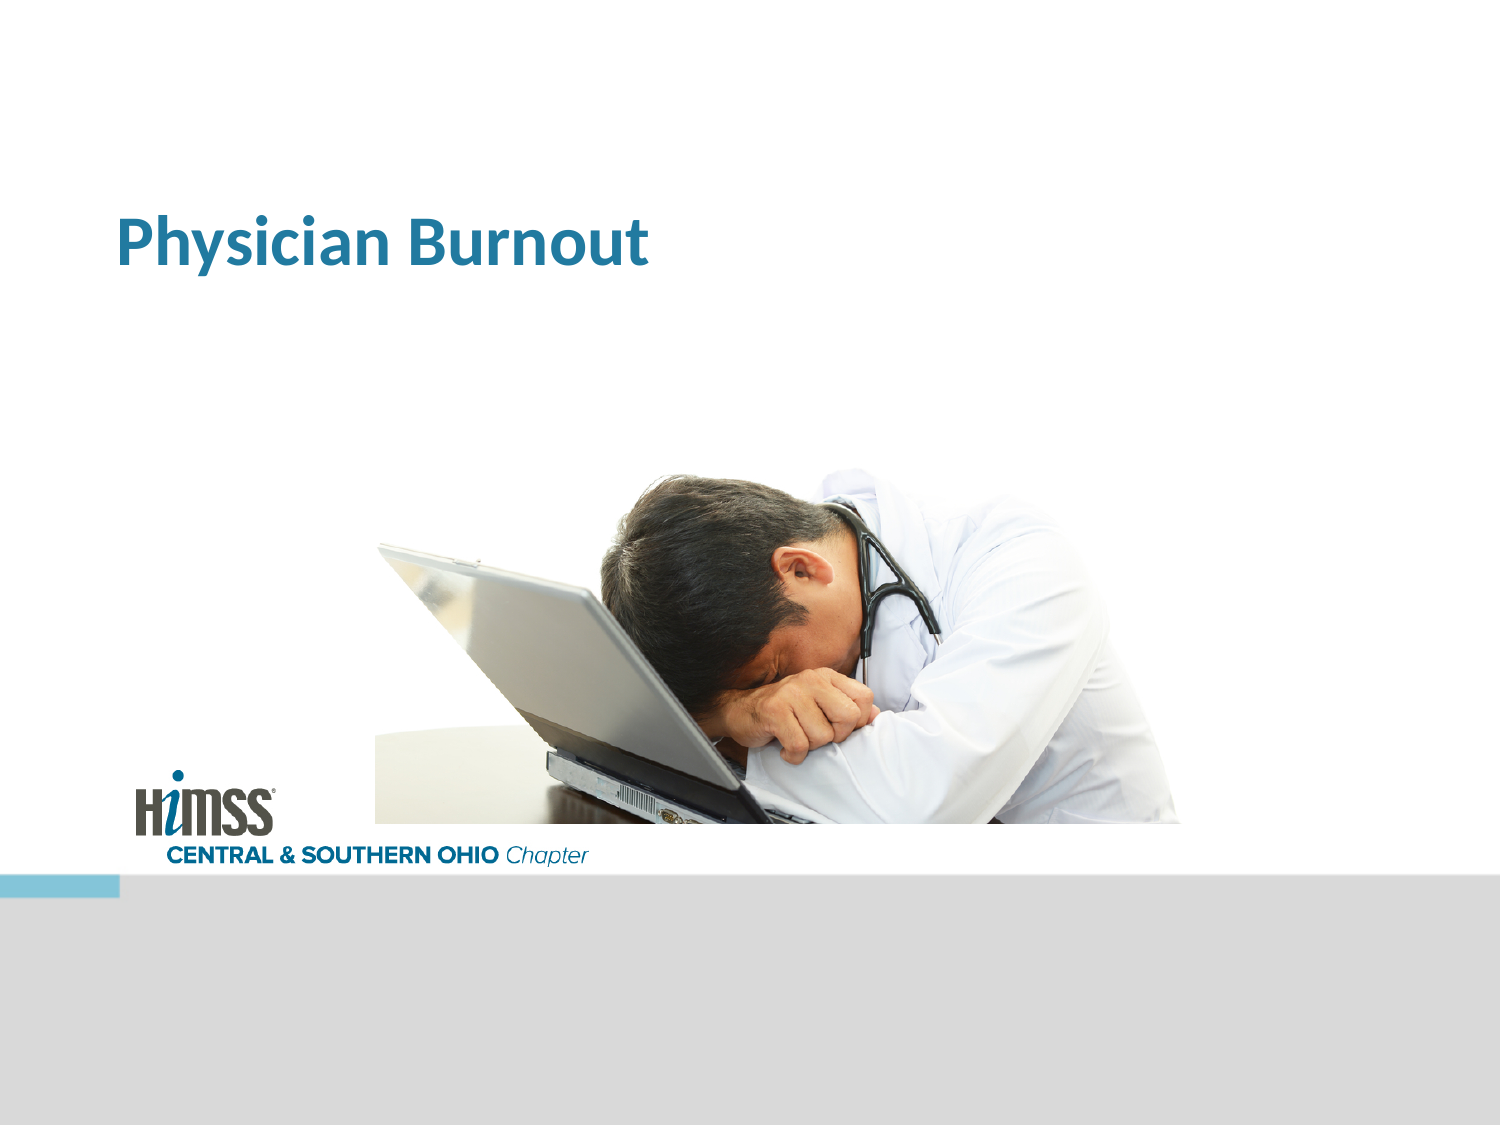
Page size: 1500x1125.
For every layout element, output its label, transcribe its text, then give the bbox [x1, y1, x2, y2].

picture [0, 0, 1500, 1125]
title Physician Burnout [116, 186, 1454, 374]
